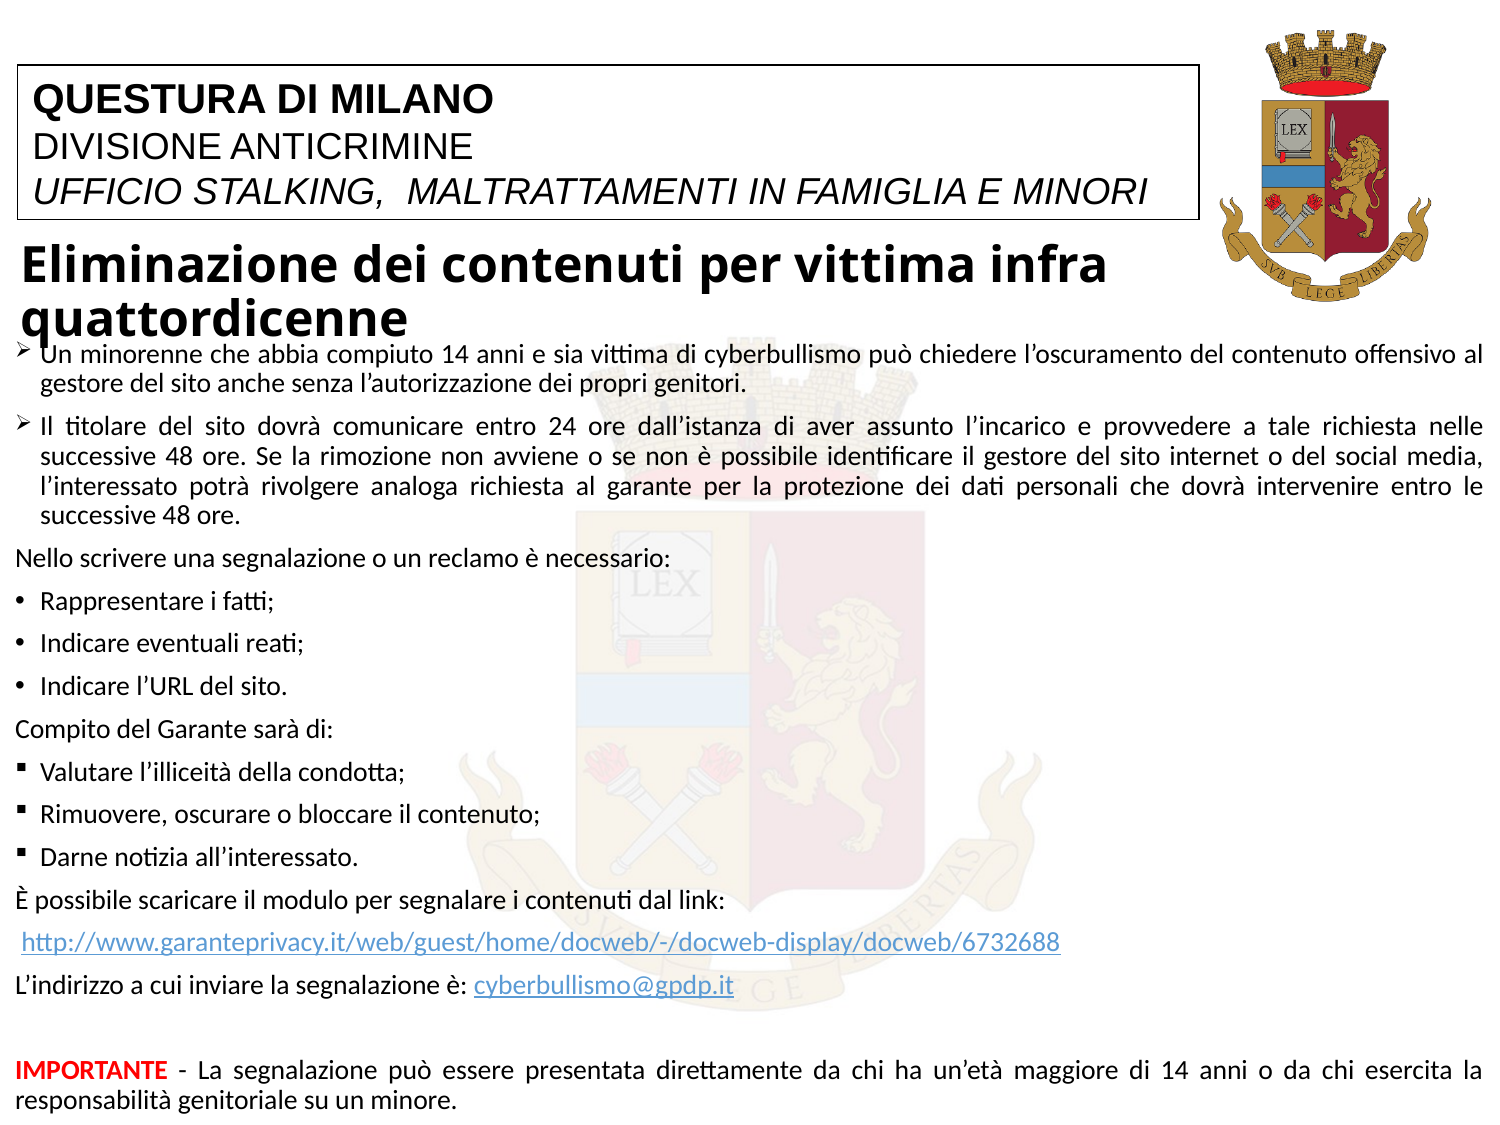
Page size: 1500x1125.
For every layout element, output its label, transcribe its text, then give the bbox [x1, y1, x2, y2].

picture [0, 0, 1500, 331]
title Eliminazione dei contenuti per vittima infra quattordicenne [5, 248, 1356, 331]
text_box QUESTURA DI MILANO DIVISIONE ANTICRIMINE UFFICIO STALKING, MALTRATTAMENTI IN FAMIGLIA E MINORI [17, 64, 1199, 220]
list Un minorenne che abbia compiuto 14 anni e sia vittima di cyberbullismo può chiedere l’oscuramento del contenuto offensivo al gestore del sito anche senza l’autorizzazione dei propri genitori. Il titolare del sito dovrà comunicare entro 24 ore dall’istanza di aver assunto l’incarico e provvedere a tale richiesta nelle successive 48 ore. Se la rimozione non avviene o se non è possibile identificare il gestore del sito internet o del social media, l’interessato potrà rivolgere analoga richiesta al garante per la protezione dei dati personali che dovrà intervenire entro le successive 48 ore. Nello scrivere una segnalazione o un reclamo è necessario: Rappresentare i fatti; Indicare eventuali reati; Indicare l’URL del sito. Compito del Garante sarà di: Valutare l’illiceità della condotta; Rimuovere, oscurare o bloccare il contenuto; Darne notizia all’interessato. È possibile scaricare il modulo per segnalare i contenuti dal link: http://www.garanteprivacy.it/web/guest/home/docweb/-/docweb-display/docweb/6732688 L’indirizzo a cui inviare la segnalazione è: cyberbullismo@gpdp.it IMPORTANTE - La segnalazione può essere presentata direttamente da chi ha un’età maggiore di 14 anni o da chi esercita la responsabilità genitoriale su un minore. [0, 331, 1500, 1125]
